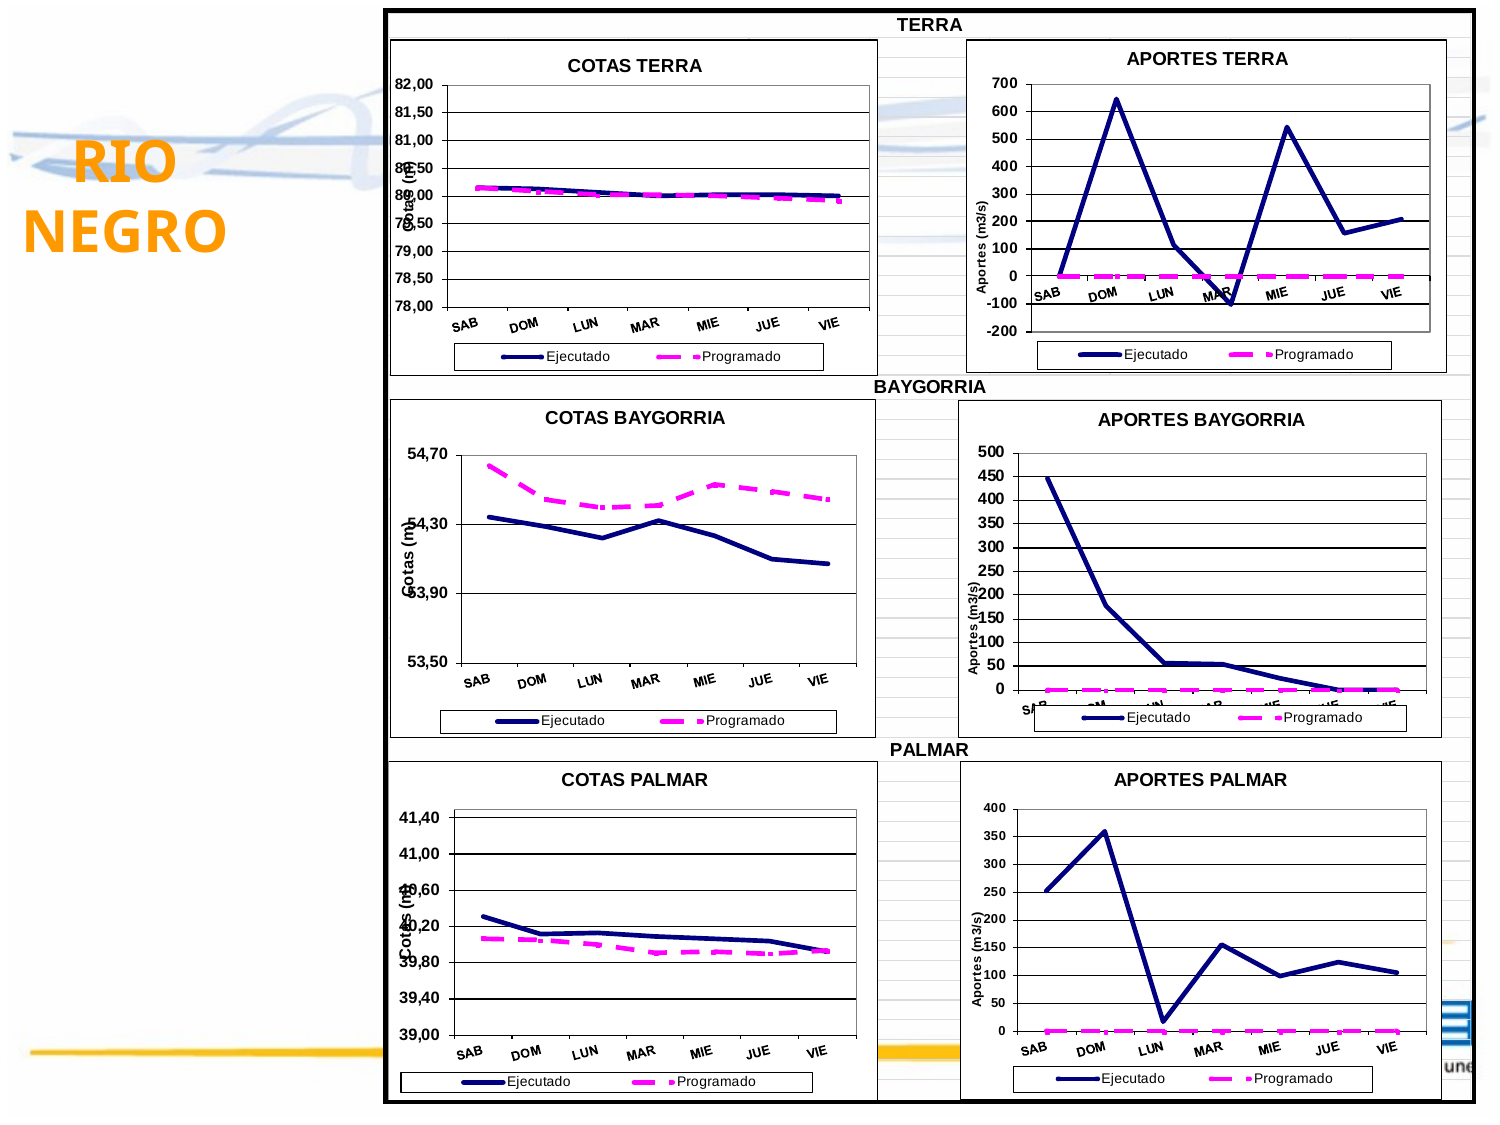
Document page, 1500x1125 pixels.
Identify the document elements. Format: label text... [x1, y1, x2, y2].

title RIO NEGRO [0, 0, 251, 388]
picture [7, 6, 1493, 1118]
